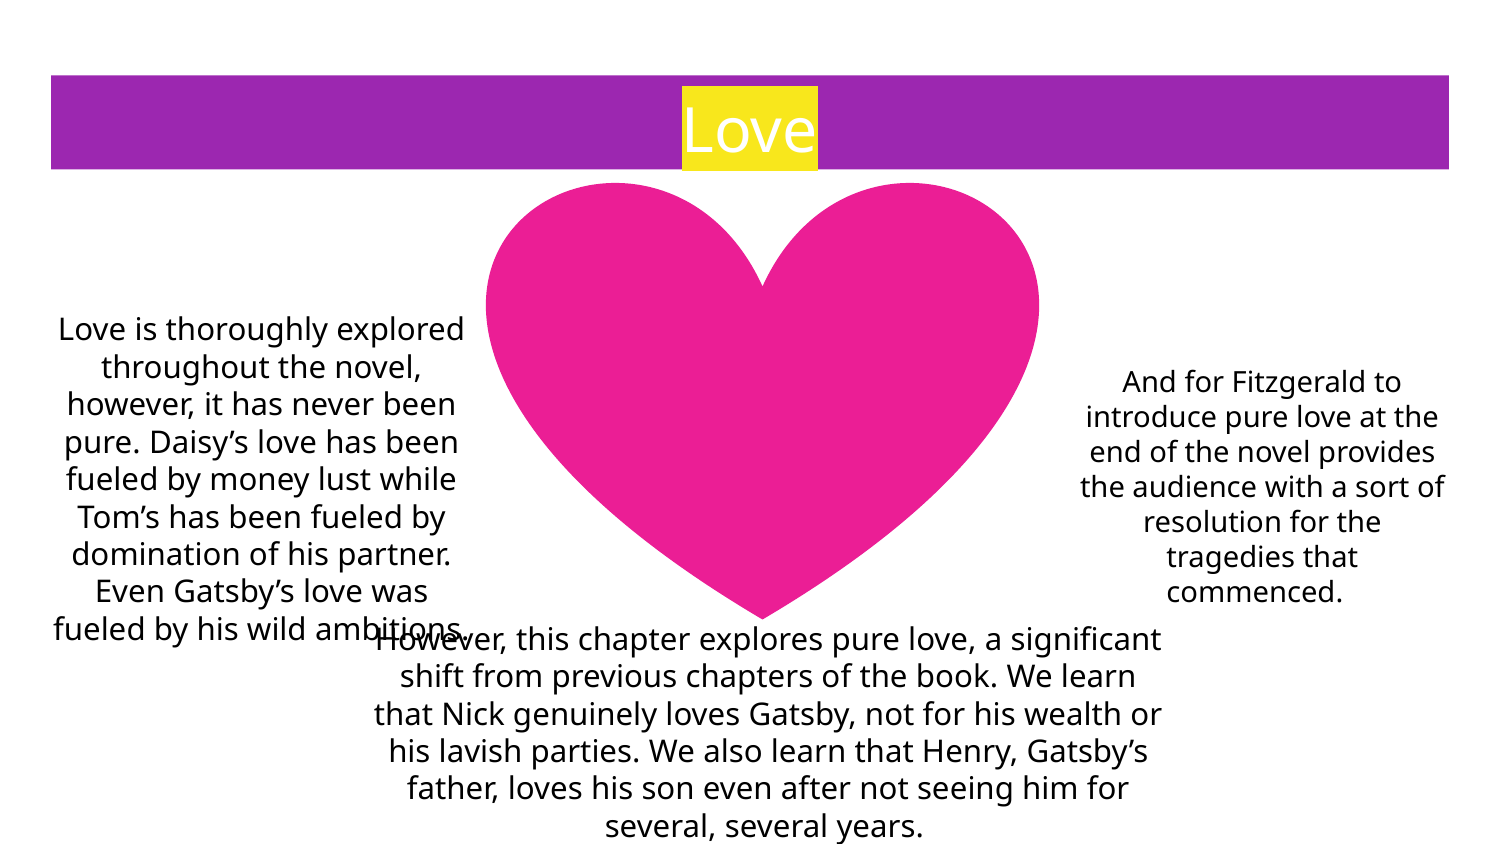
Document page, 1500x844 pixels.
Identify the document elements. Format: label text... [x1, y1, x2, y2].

title Love [51, 75, 1449, 170]
text_box Love is thoroughly explored throughout the novel, however, it has never been pure. Daisy’s love has been fueled by money lust while Tom’s has been fueled by domination of his partner. Even Gatsby’s love was fueled by his wild ambitions. [30, 294, 493, 716]
text_box However, this chapter explores pure love, a significant shift from previous chapters of the book. We learn that Nick genuinely loves Gatsby, not for his wealth or his lavish parties. We also learn that Henry, Gatsby’s father, loves his son even after not seeing him for several, several years. [356, 603, 1181, 839]
text_box [487, 183, 1039, 603]
text_box And for Fitzgerald to introduce pure love at the end of the novel provides the audience with a sort of resolution for the tragedies that commenced. [1063, 348, 1462, 663]
